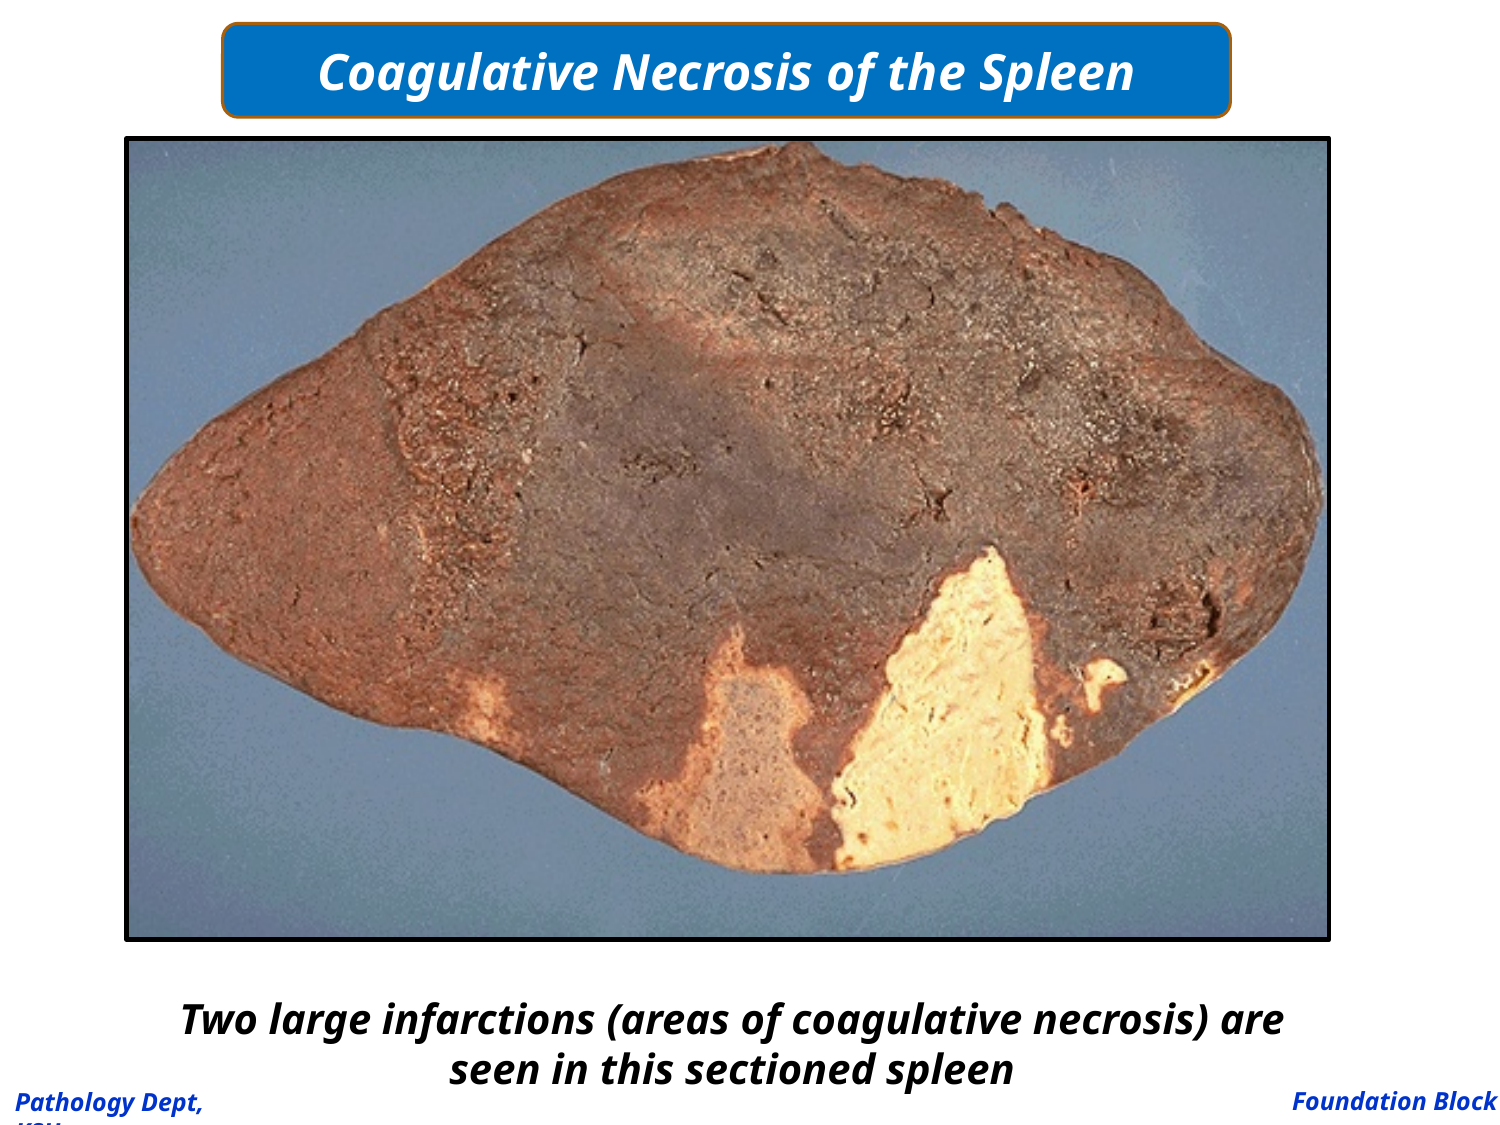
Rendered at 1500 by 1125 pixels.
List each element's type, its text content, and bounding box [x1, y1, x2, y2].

text_box Pathology Dept, KSU [0, 1079, 258, 1125]
text_box Coagulative Necrosis of the Spleen [220, 21, 1232, 119]
text_box Foundation Block [1277, 1078, 1500, 1123]
text_box Two large infarctions (areas of coagulative necrosis) are seen in this sectioned spleen [117, 985, 1348, 1101]
picture [128, 140, 1327, 938]
